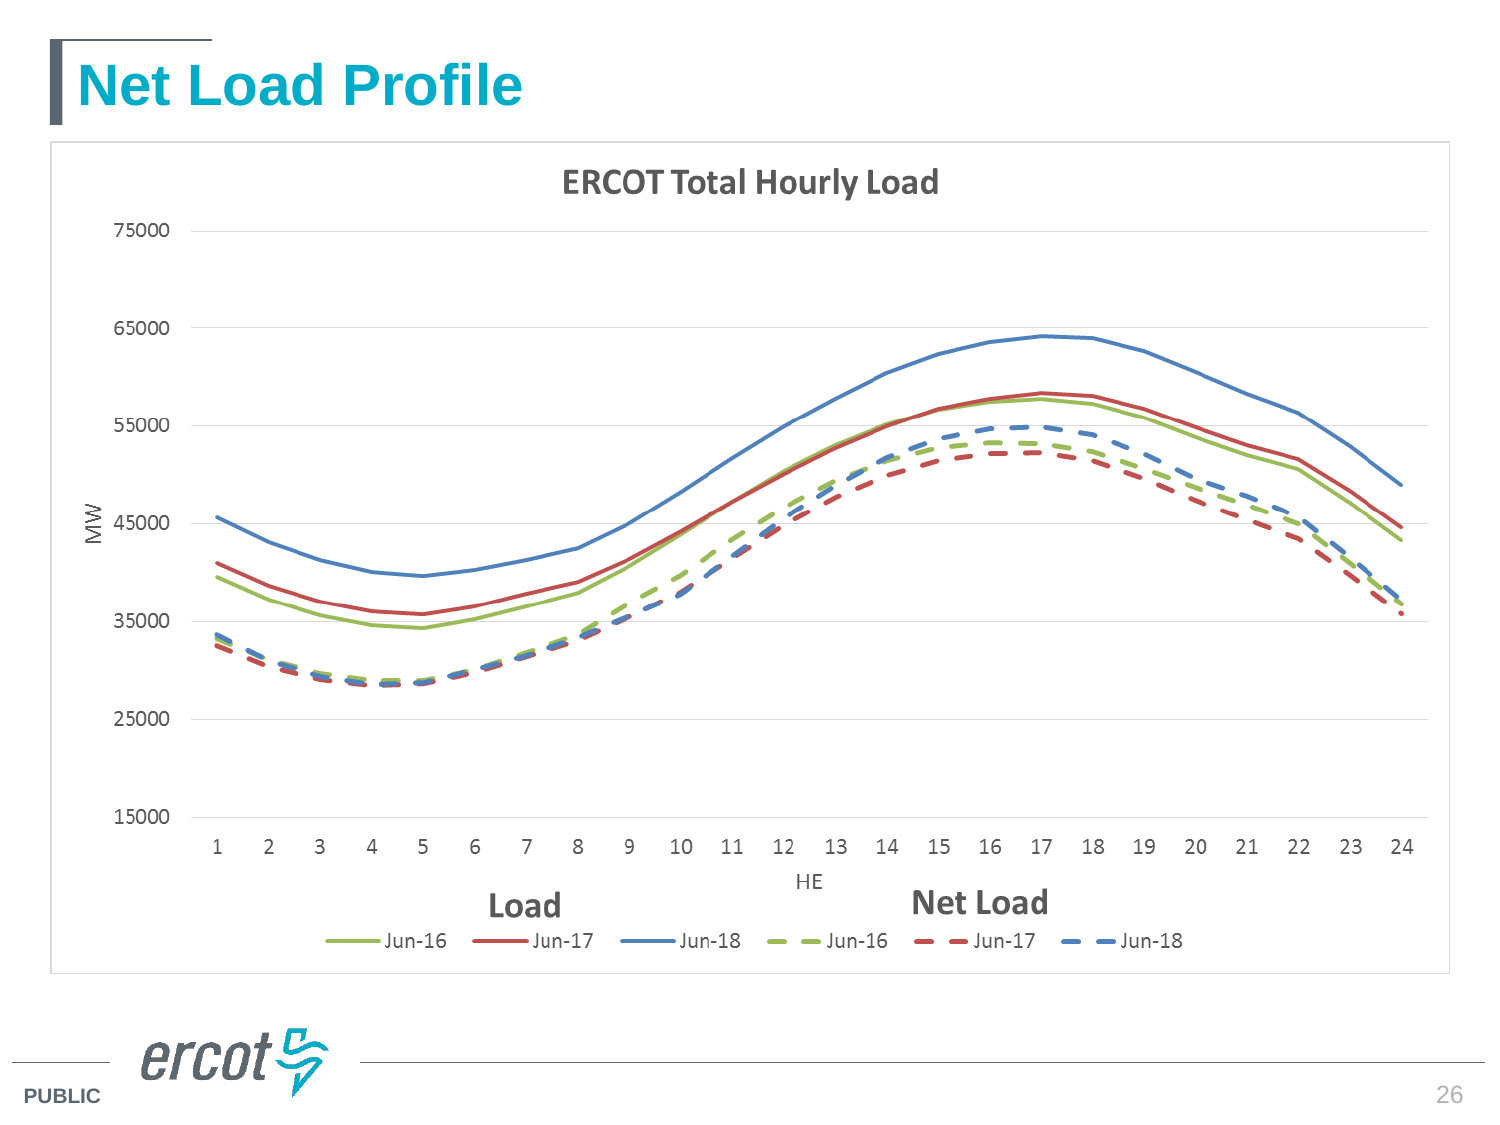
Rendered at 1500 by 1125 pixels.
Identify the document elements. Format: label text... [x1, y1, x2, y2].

title Net Load Profile [62, 39, 1450, 125]
slide_number 26 [1412, 1076, 1488, 1112]
picture [137, 1024, 332, 1100]
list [49, 141, 1451, 974]
